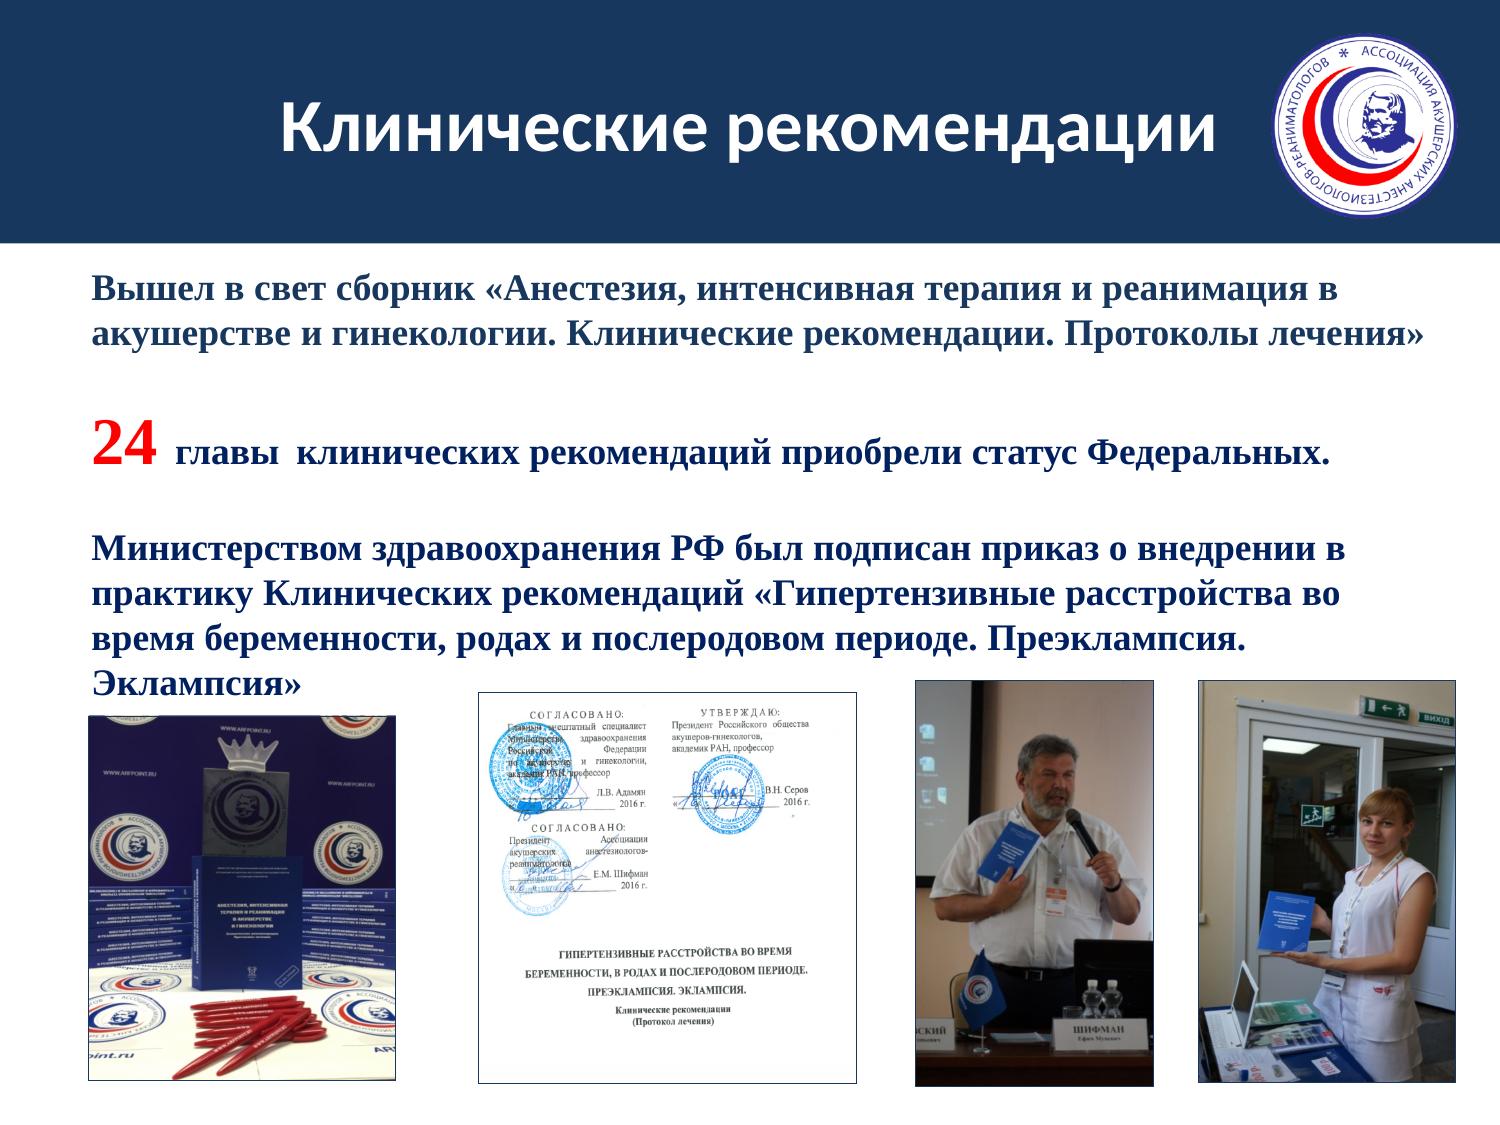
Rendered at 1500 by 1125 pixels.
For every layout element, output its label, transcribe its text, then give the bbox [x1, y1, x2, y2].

picture [59, 744, 425, 1079]
text_box Вышел в свет сборник «Анестезия, интенсивная терапия и реанимация в акушерстве и гинекологии. Клинические рекомендации. Протоколы лечения» 24 главы клинических рекомендаций приобрели статус Федеральных. Министерством здравоохранения РФ был подписан приказ о внедрении в практику Клинических рекомендаций «Гипертензивные расстройства во время беременности, родах и послеродовом периоде. Преэклампсия. Эклампсия» [76, 255, 1447, 755]
title Клинические рекомендации [0, 0, 1500, 244]
picture [478, 681, 1500, 1086]
picture [1257, 18, 1471, 232]
